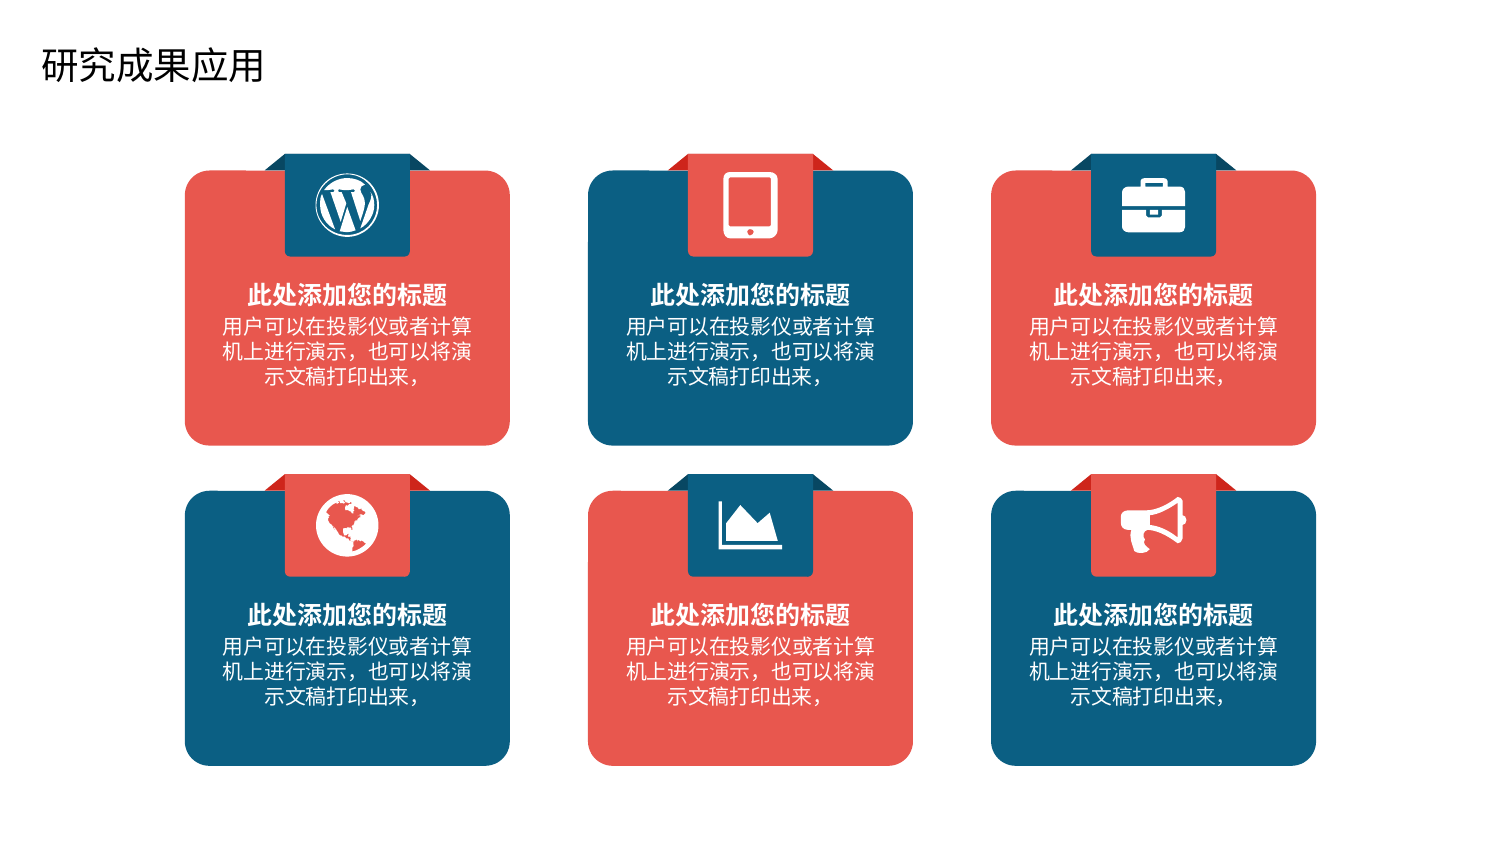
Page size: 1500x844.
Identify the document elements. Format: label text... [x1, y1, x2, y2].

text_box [667, 153, 834, 257]
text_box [1070, 153, 1237, 257]
text_box 此处添加您的标题 用户可以在投影仪或者计算机上进行演示，也可以将演示文稿打印出来， [618, 279, 883, 389]
text_box 此处添加您的标题 用户可以在投影仪或者计算机上进行演示，也可以将演示文稿打印出来， [215, 599, 480, 709]
text_box 此处添加您的标题 用户可以在投影仪或者计算机上进行演示，也可以将演示文稿打印出来， [1021, 599, 1286, 709]
text_box [183, 489, 511, 767]
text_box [667, 474, 834, 577]
text_box [586, 169, 915, 447]
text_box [1070, 474, 1237, 577]
text_box 此处添加您的标题 用户可以在投影仪或者计算机上进行演示，也可以将演示文稿打印出来， [618, 599, 883, 709]
text_box 此处添加您的标题 用户可以在投影仪或者计算机上进行演示，也可以将演示文稿打印出来， [215, 279, 480, 389]
text_box [990, 489, 1318, 767]
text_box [264, 474, 431, 577]
text_box [586, 489, 915, 767]
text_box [264, 153, 431, 257]
text_box 此处添加您的标题 用户可以在投影仪或者计算机上进行演示，也可以将演示文稿打印出来， [1021, 279, 1286, 389]
text_box [183, 169, 511, 447]
text_box [990, 169, 1318, 447]
